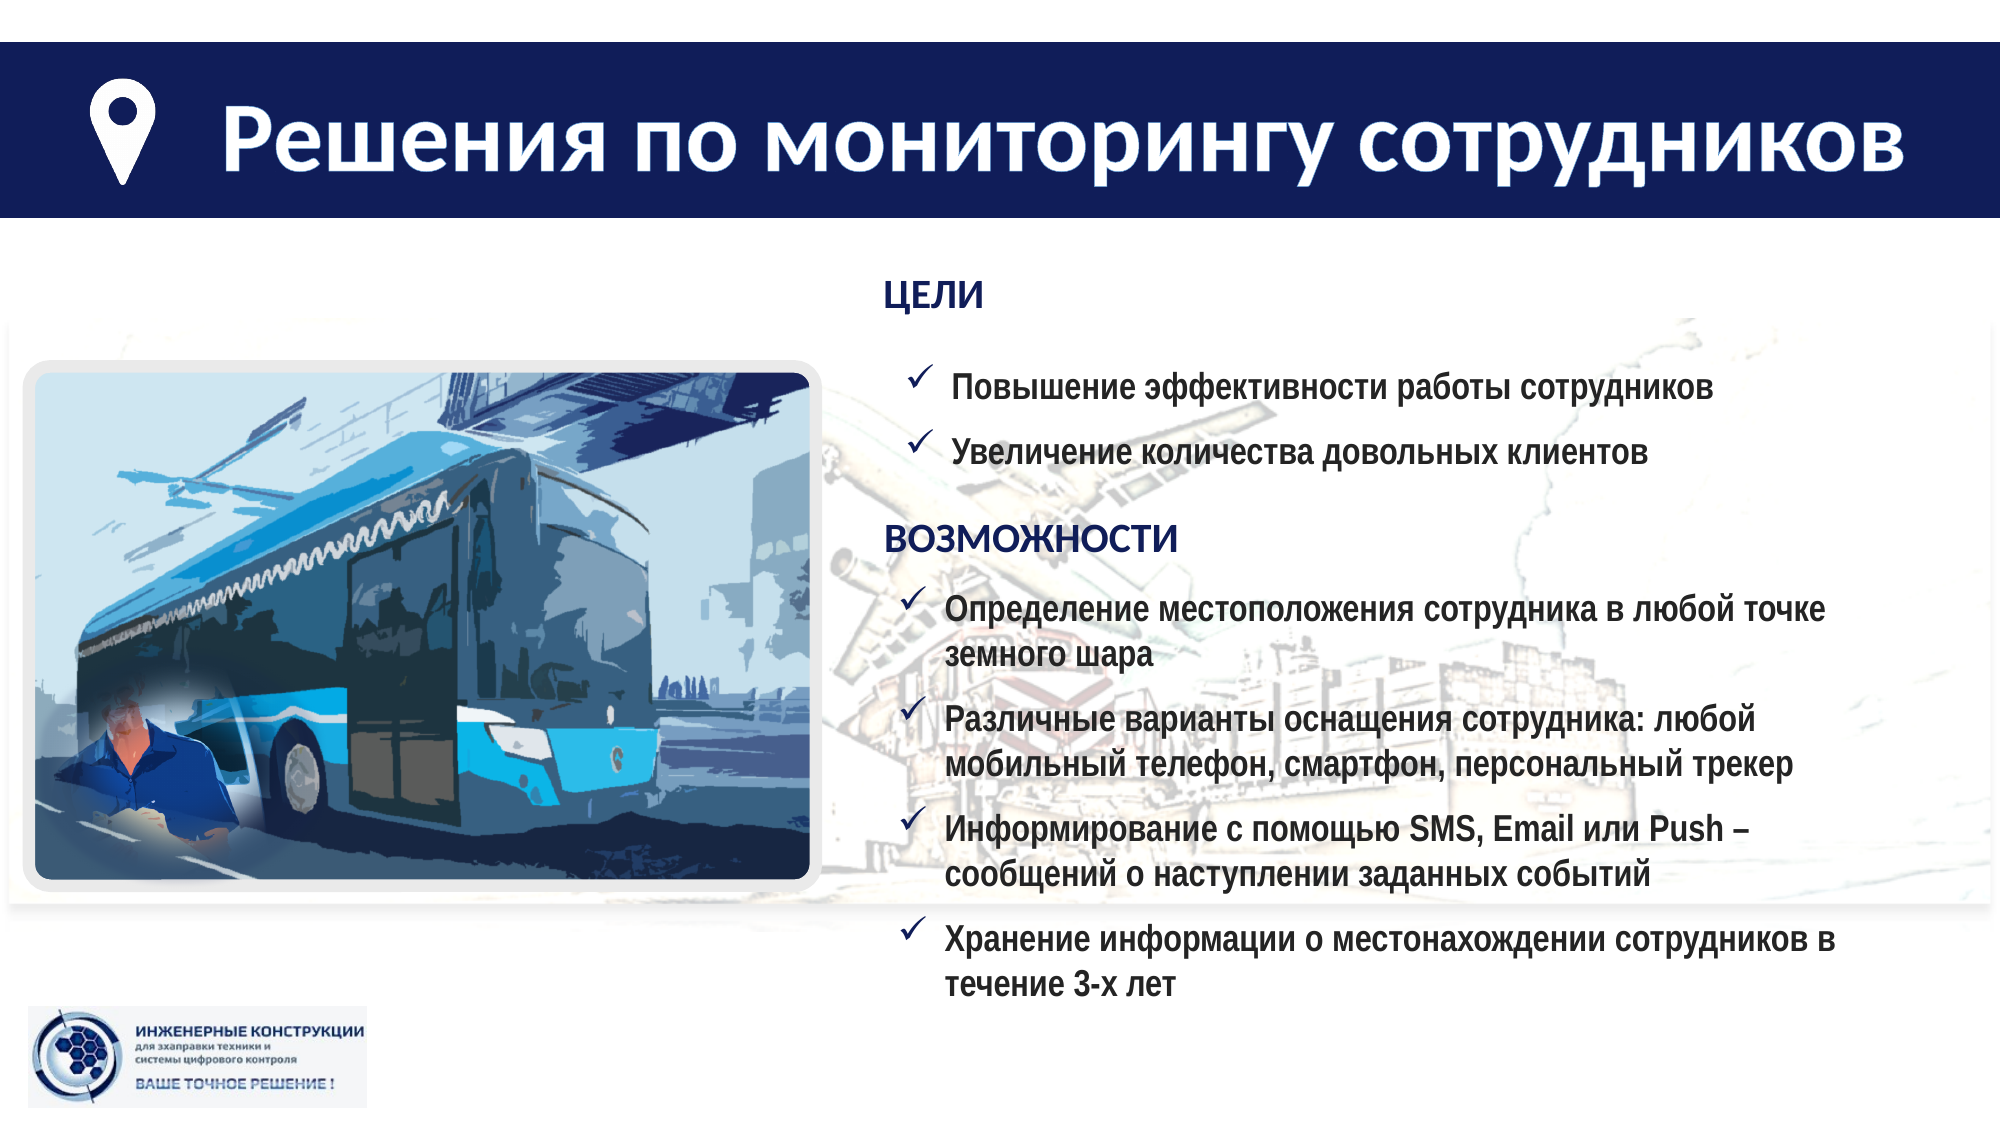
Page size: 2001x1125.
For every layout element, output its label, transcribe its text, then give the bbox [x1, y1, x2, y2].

picture [0, 318, 2000, 932]
text_box [0, 42, 2000, 218]
picture [28, 1006, 367, 1108]
text_box ЦЕЛИ [868, 259, 1000, 318]
picture [47, 56, 198, 207]
text_box Определение местоположения сотрудника в любой точке земного шара Различные варианты оснащения сотрудника: любой мобильный телефон, смартфон, персональный трекер Информирование с помощью SMS, Email или Push – сообщений о наступлении заданных событий Хранение информации о местонахождении сотрудников в течение 3-х лет [882, 932, 1912, 1057]
text_box Решения по мониторингу сотрудников [205, 63, 1924, 199]
